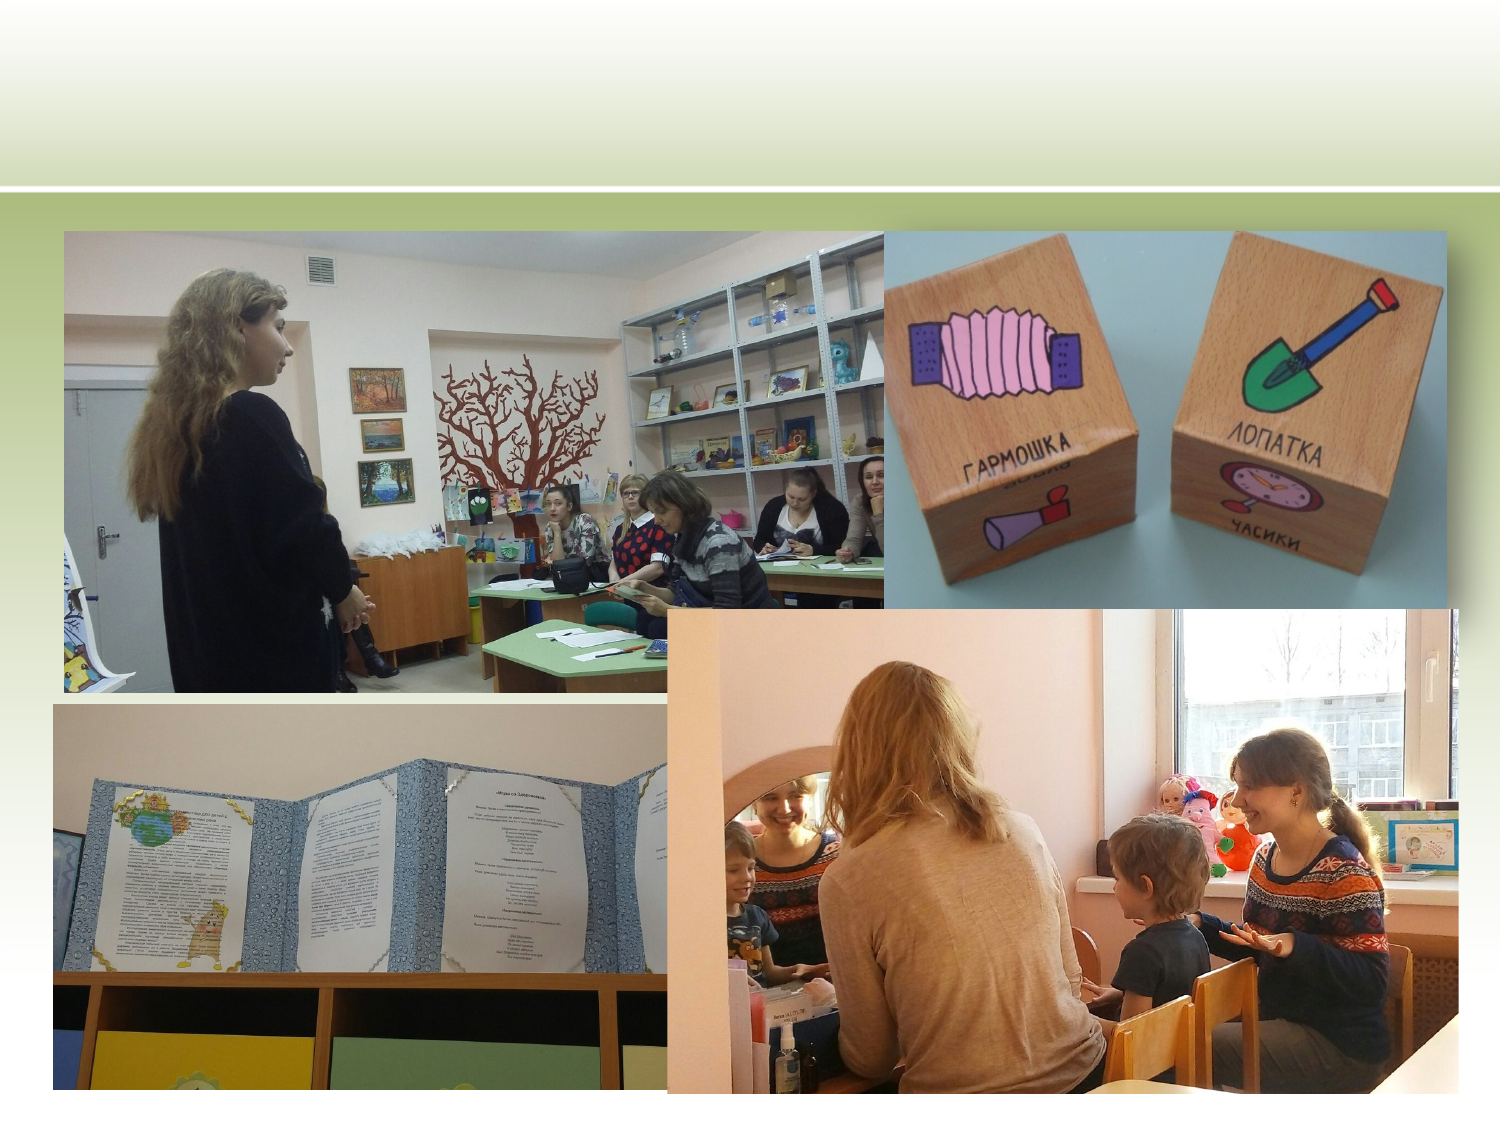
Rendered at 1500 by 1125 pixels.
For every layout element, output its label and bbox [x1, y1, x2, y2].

list [667, 609, 1459, 1094]
picture [0, 0, 1500, 1125]
